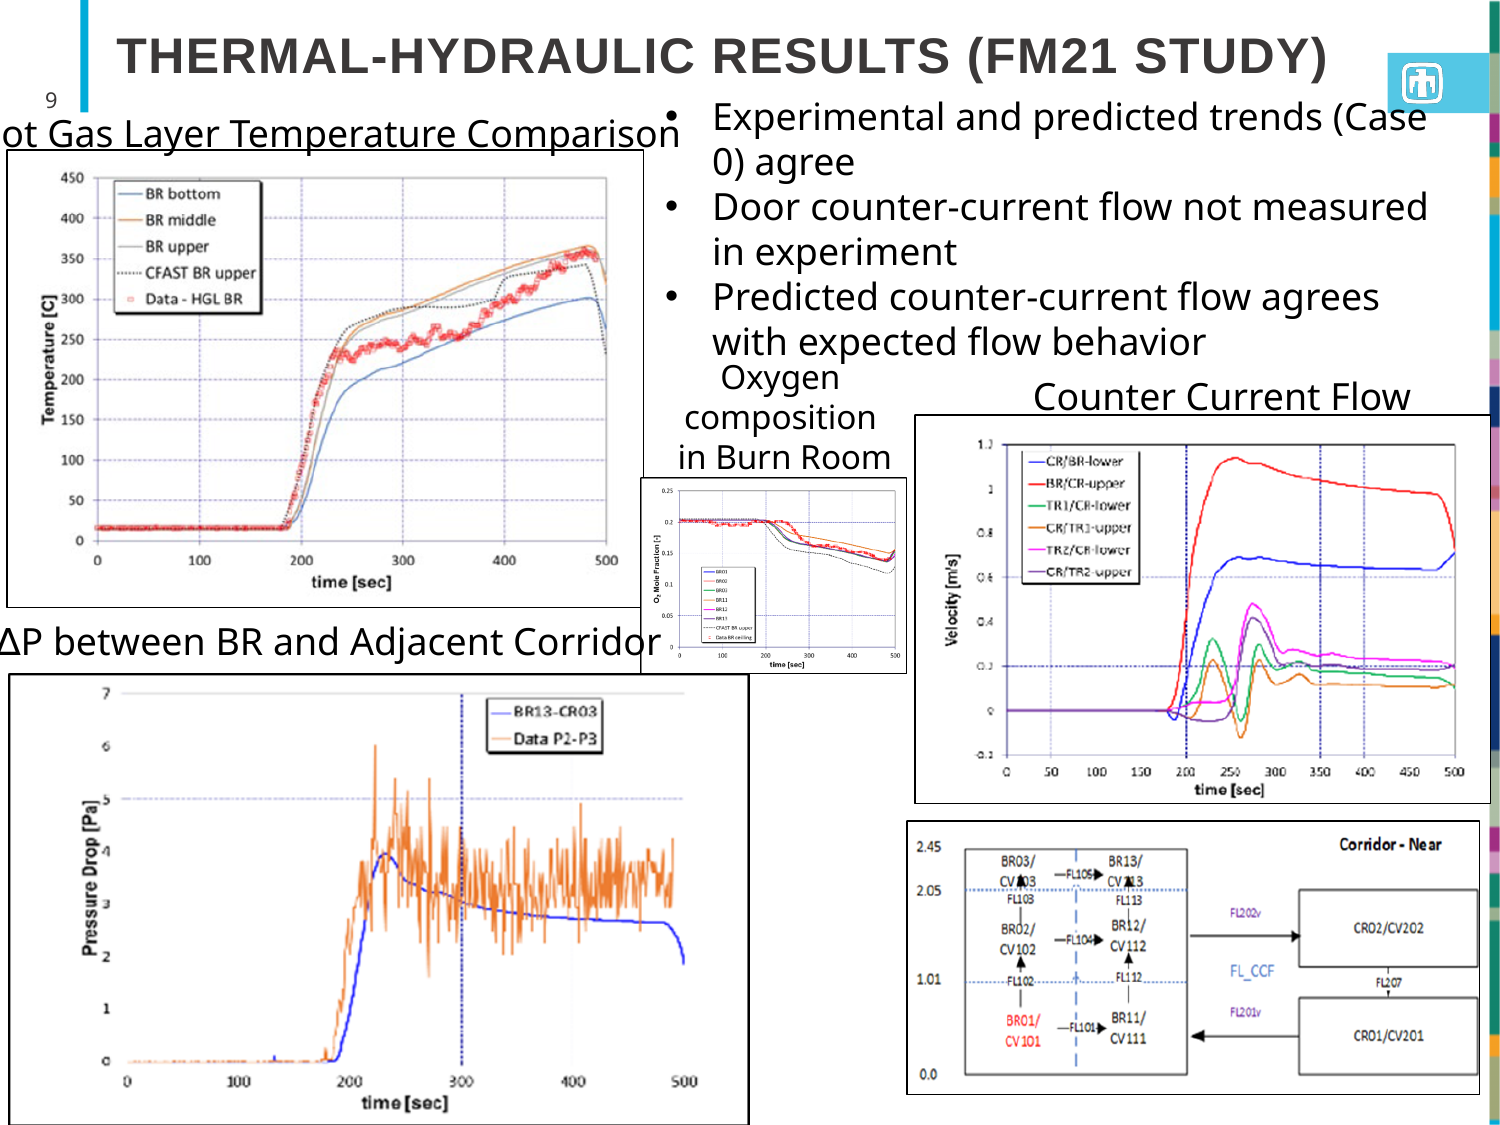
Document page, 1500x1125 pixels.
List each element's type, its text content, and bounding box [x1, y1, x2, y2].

picture [5, 148, 907, 1125]
picture [913, 330, 1499, 1120]
title THERMAL-HYDRAULIC RESULTS (FM21 STUDY) [101, 25, 1469, 102]
text_box Oxygen composition in Burn Room [652, 348, 918, 475]
picture [1490, 1, 1499, 215]
text_box ∆P between BR and Adjacent Corridor [0, 610, 637, 671]
picture [905, 820, 1480, 1096]
text_box Experimental and predicted trends (Case 0) agree Door counter-current flow not measured in experiment Predicted counter-current flow agrees with expected flow behavior [650, 86, 1469, 371]
text_box Counter Current Flow [1017, 371, 1428, 410]
slide_number 9 [12, 71, 73, 102]
text_box Hot Gas Layer Temperature Comparison [0, 102, 650, 163]
